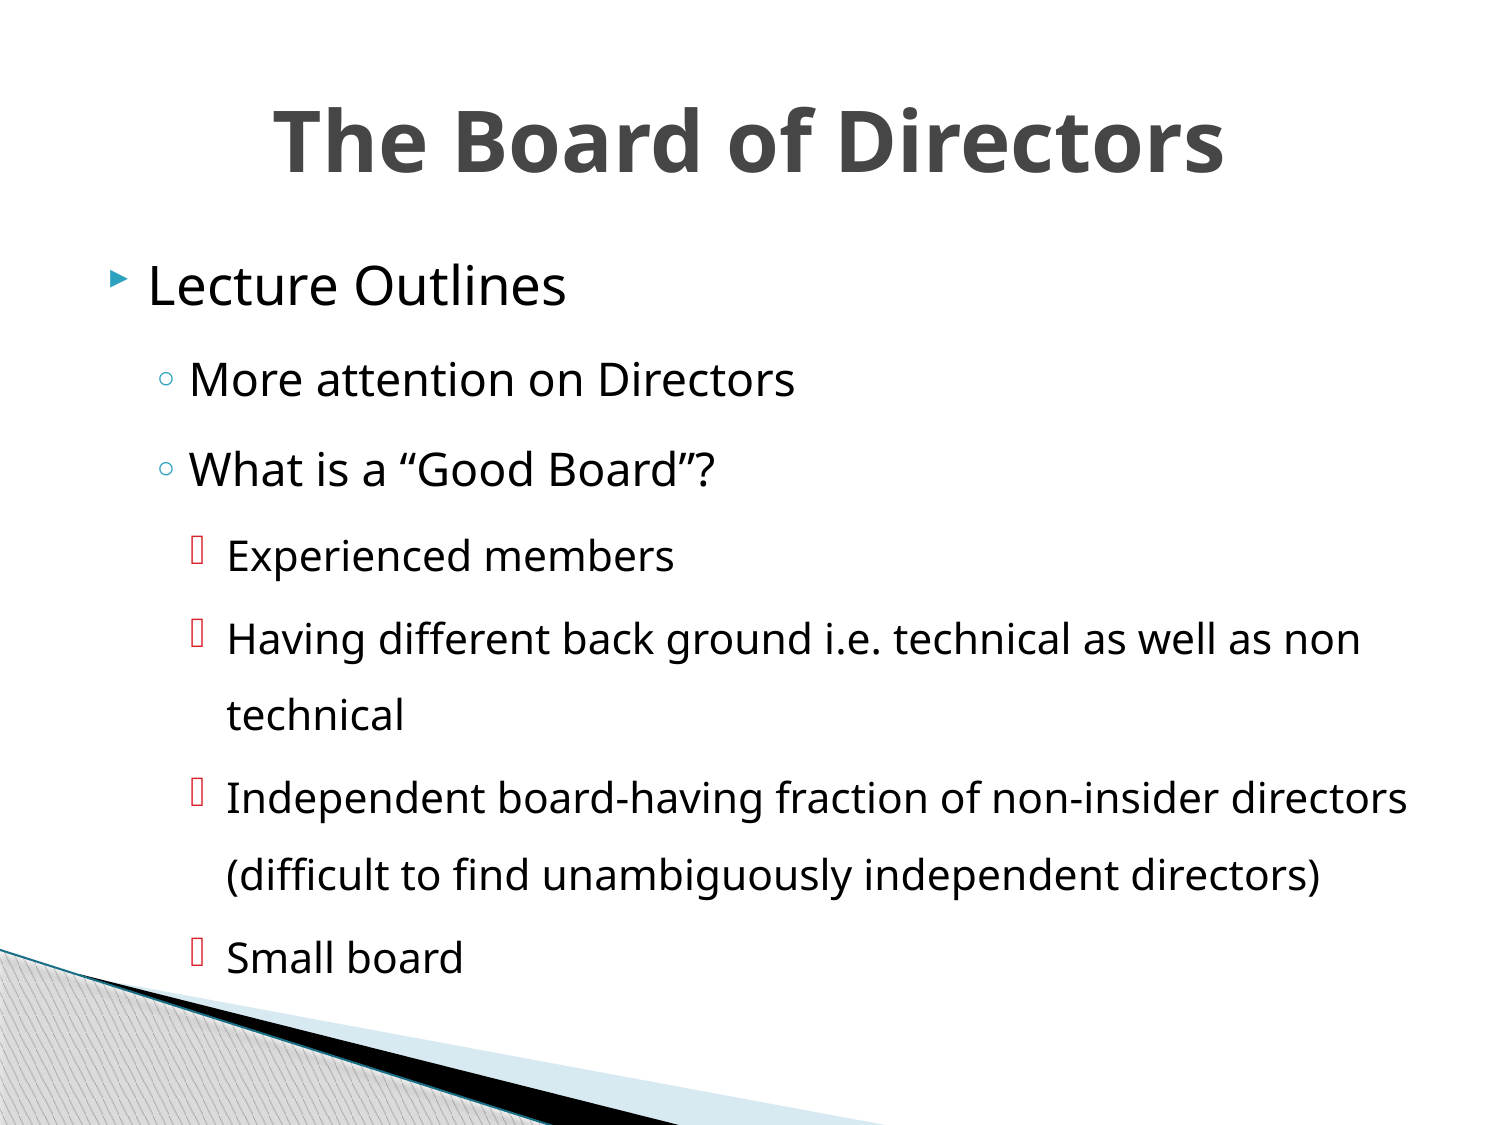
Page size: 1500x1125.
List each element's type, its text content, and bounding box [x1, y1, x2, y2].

list Lecture Outlines More attention on Directors What is a “Good Board”? Experienced members Having different back ground i.e. technical as well as non technical Independent board-having fraction of non-insider directors (difficult to find unambiguously independent directors) Small board [75, 243, 1425, 1050]
title The Board of Directors [75, 45, 1425, 233]
